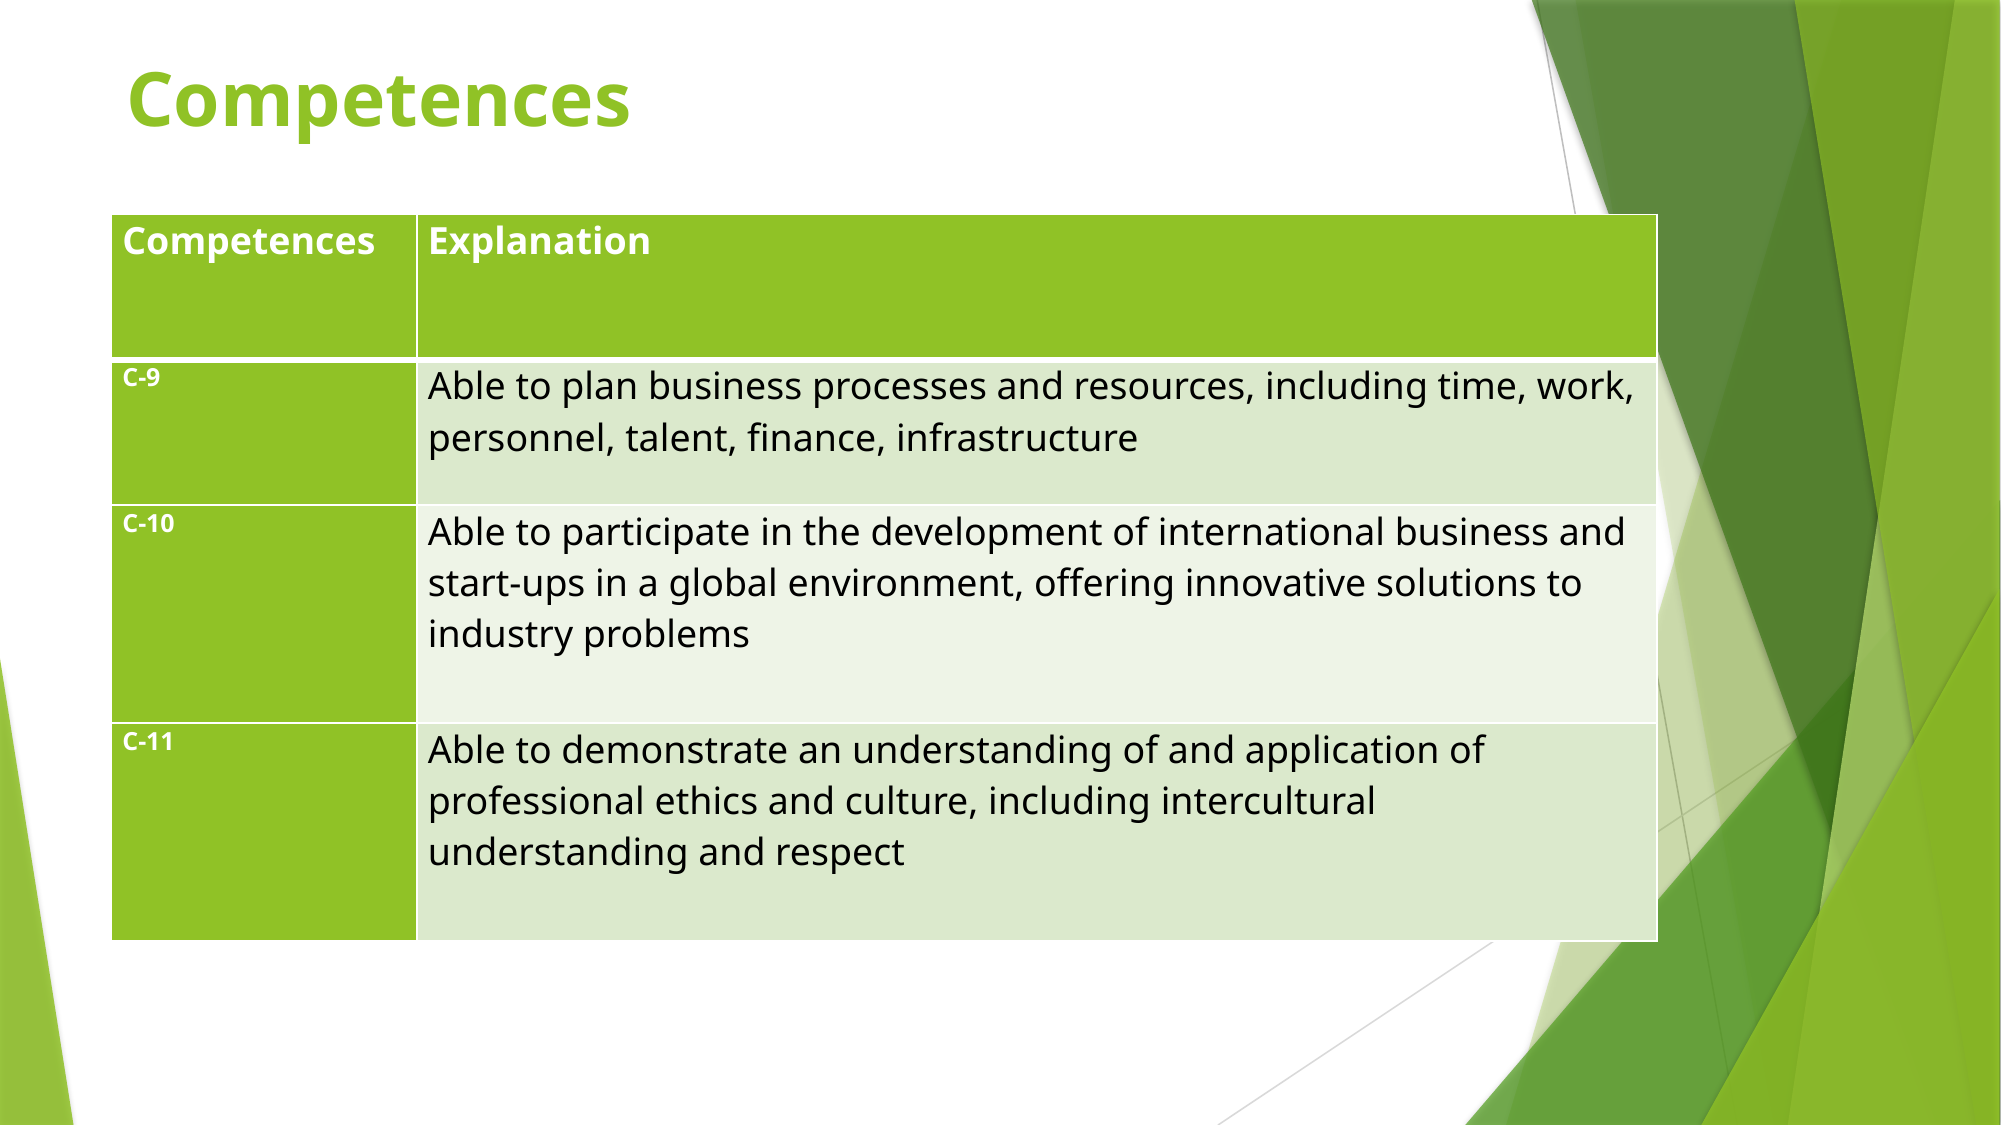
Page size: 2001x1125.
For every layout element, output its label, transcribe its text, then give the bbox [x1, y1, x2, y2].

table_cell Able to participate in the development of international business and start-ups in a global environment, offering innovative solutions to industry problems [418, 506, 1656, 722]
table_header Competences [112, 215, 416, 357]
table_cell Able to demonstrate an understanding of and application of professional ethics and culture, including intercultural understanding and respect [418, 724, 1656, 940]
table_cell C-10 [112, 506, 416, 722]
table_cell C-9 [112, 363, 416, 504]
table_cell Able to plan business processes and resources, including time, work, personnel, talent, finance, infrastructure [418, 363, 1656, 504]
table_header Explanation [418, 215, 1656, 357]
title Competences [111, 43, 1522, 184]
table_cell C-11 [112, 724, 416, 940]
